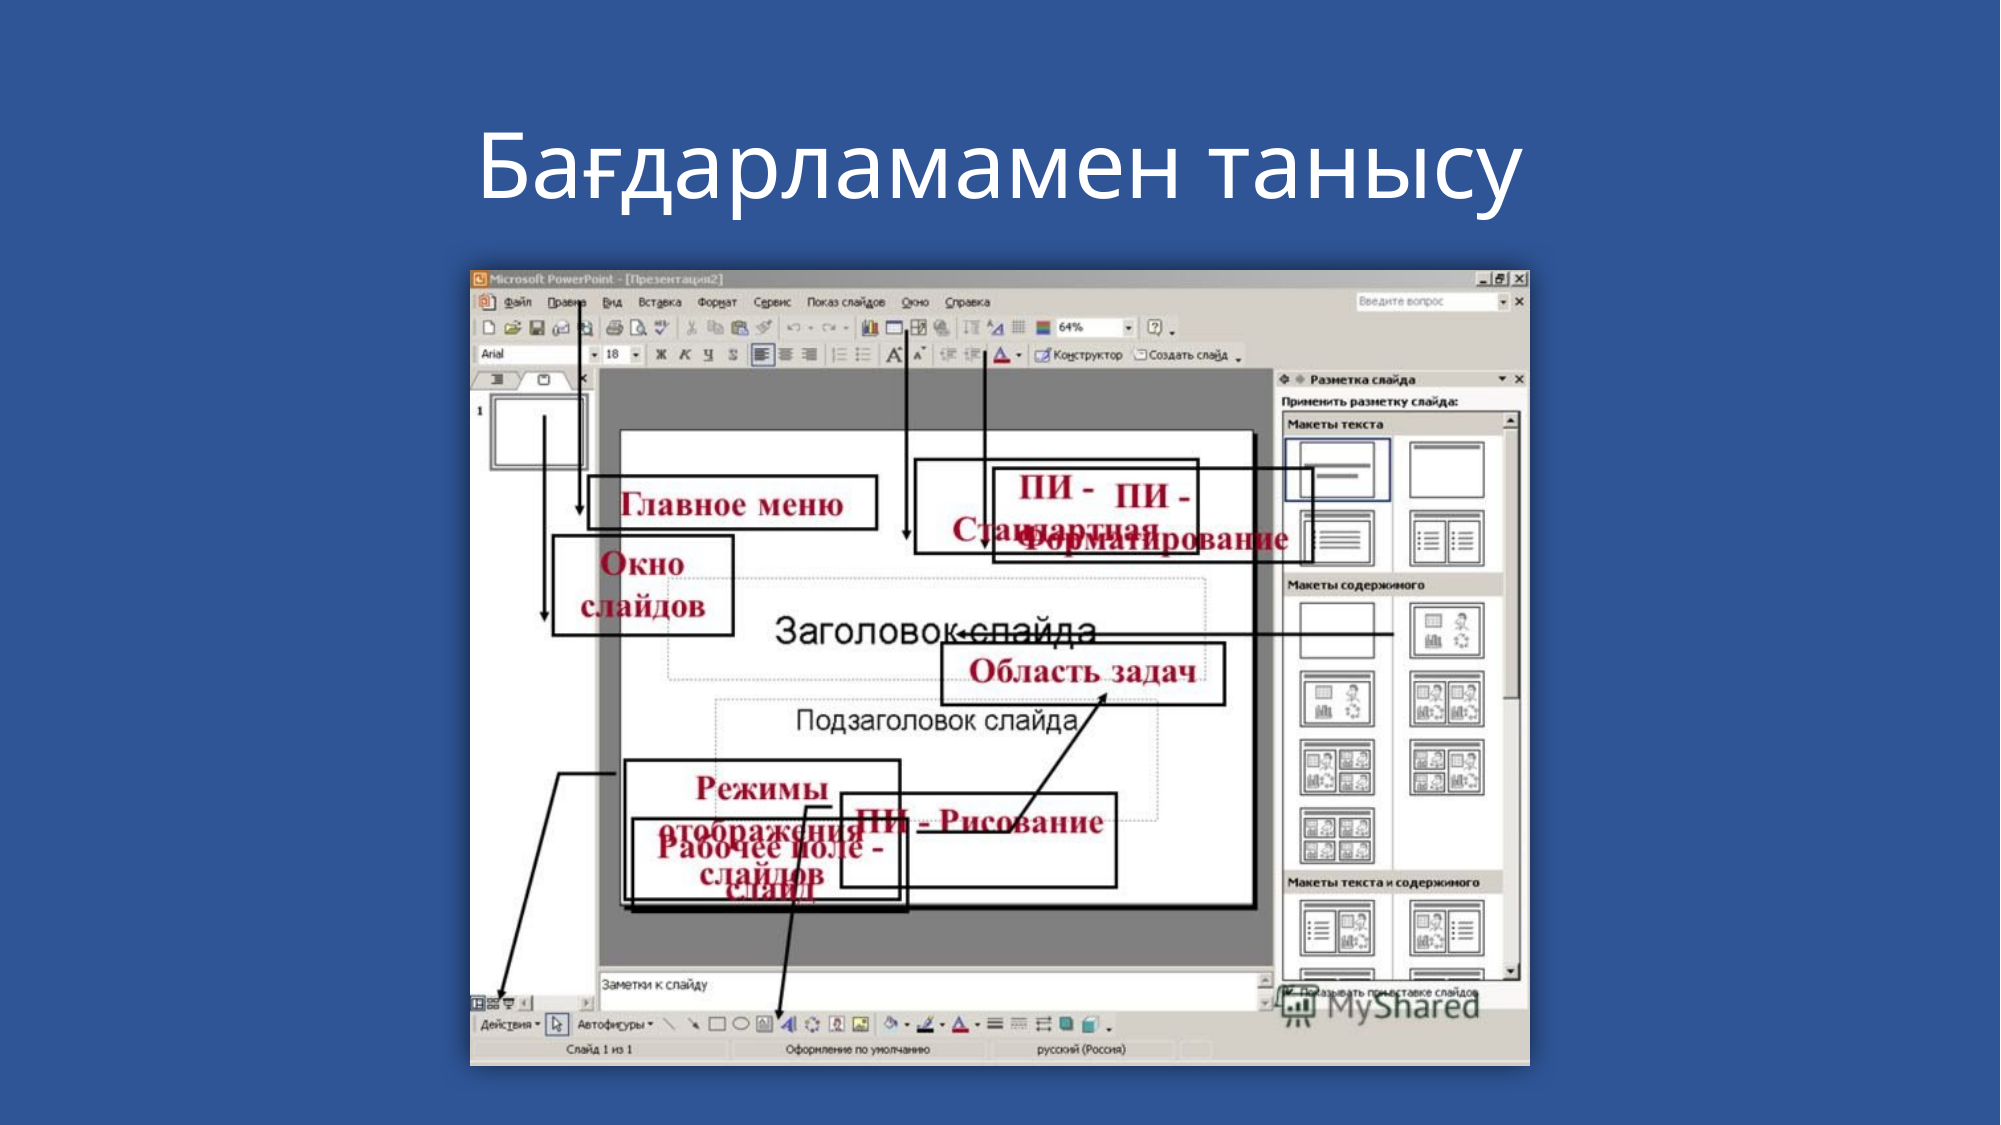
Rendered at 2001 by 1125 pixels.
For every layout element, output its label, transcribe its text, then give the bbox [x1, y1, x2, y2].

title Бағдарламамен танысу [137, 59, 1863, 278]
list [470, 270, 1530, 1066]
